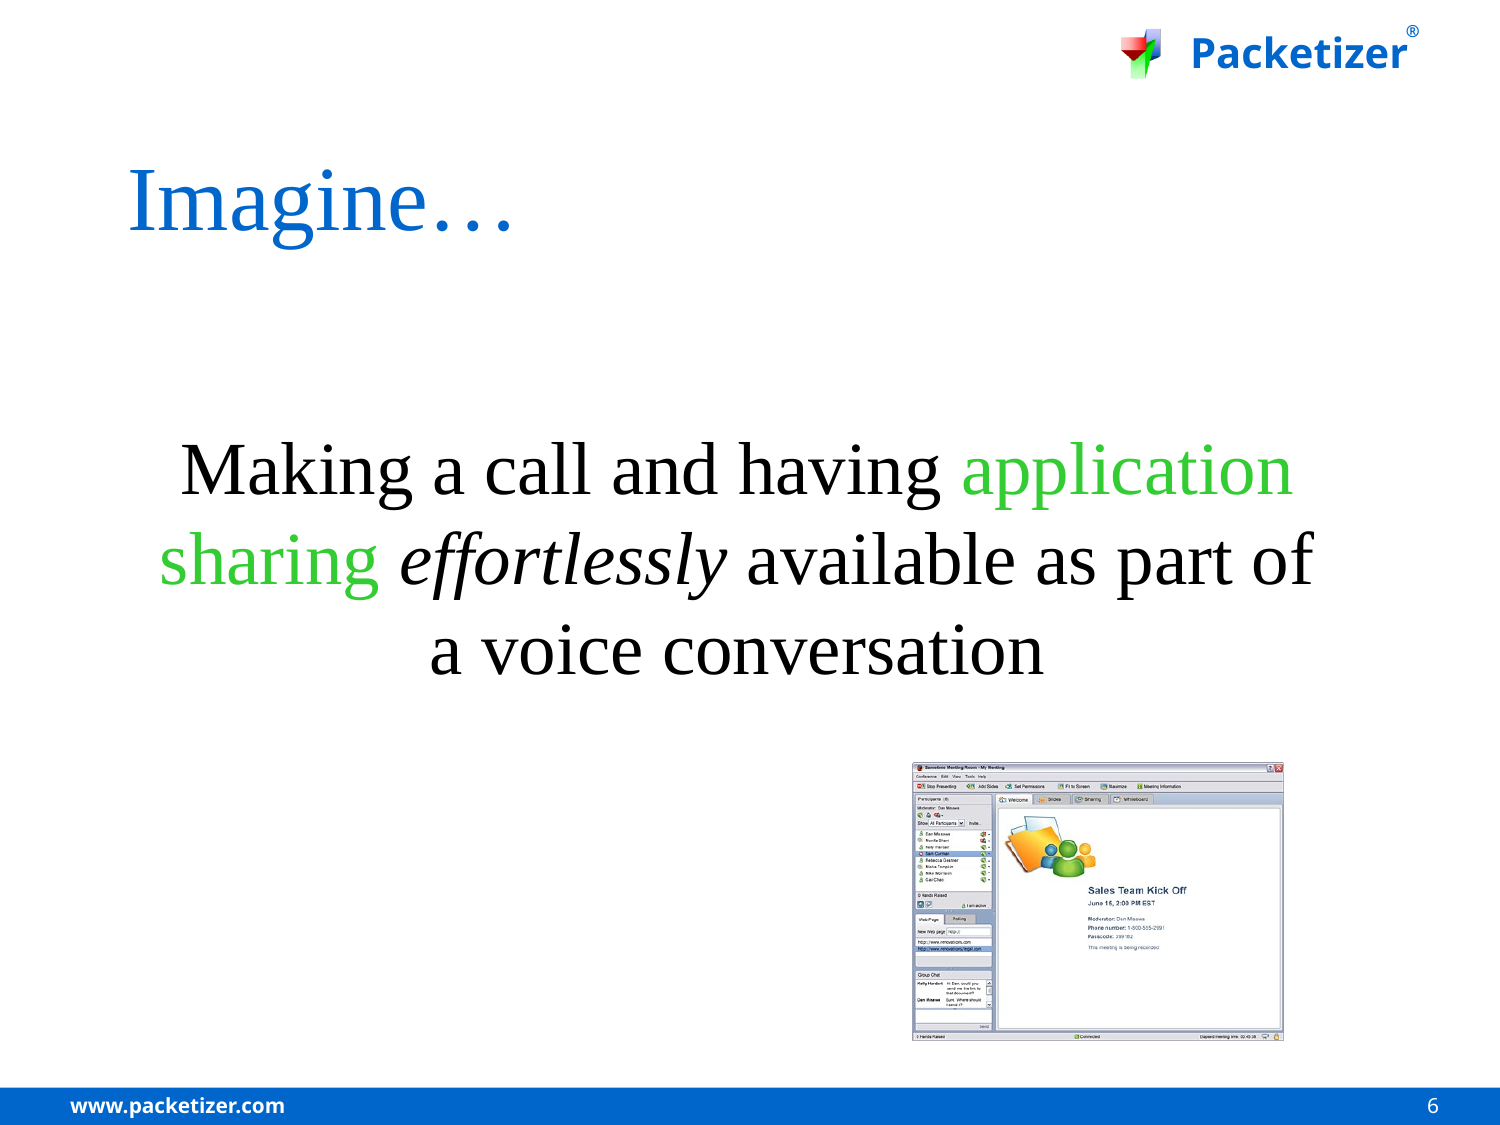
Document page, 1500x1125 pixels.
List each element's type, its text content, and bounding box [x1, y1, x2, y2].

title Imagine… [112, 99, 1388, 288]
picture [1120, 28, 1161, 79]
text_box Making a call and having application sharing effortlessly available as part of a voice conversation [137, 412, 1338, 698]
picture [912, 762, 1284, 1041]
